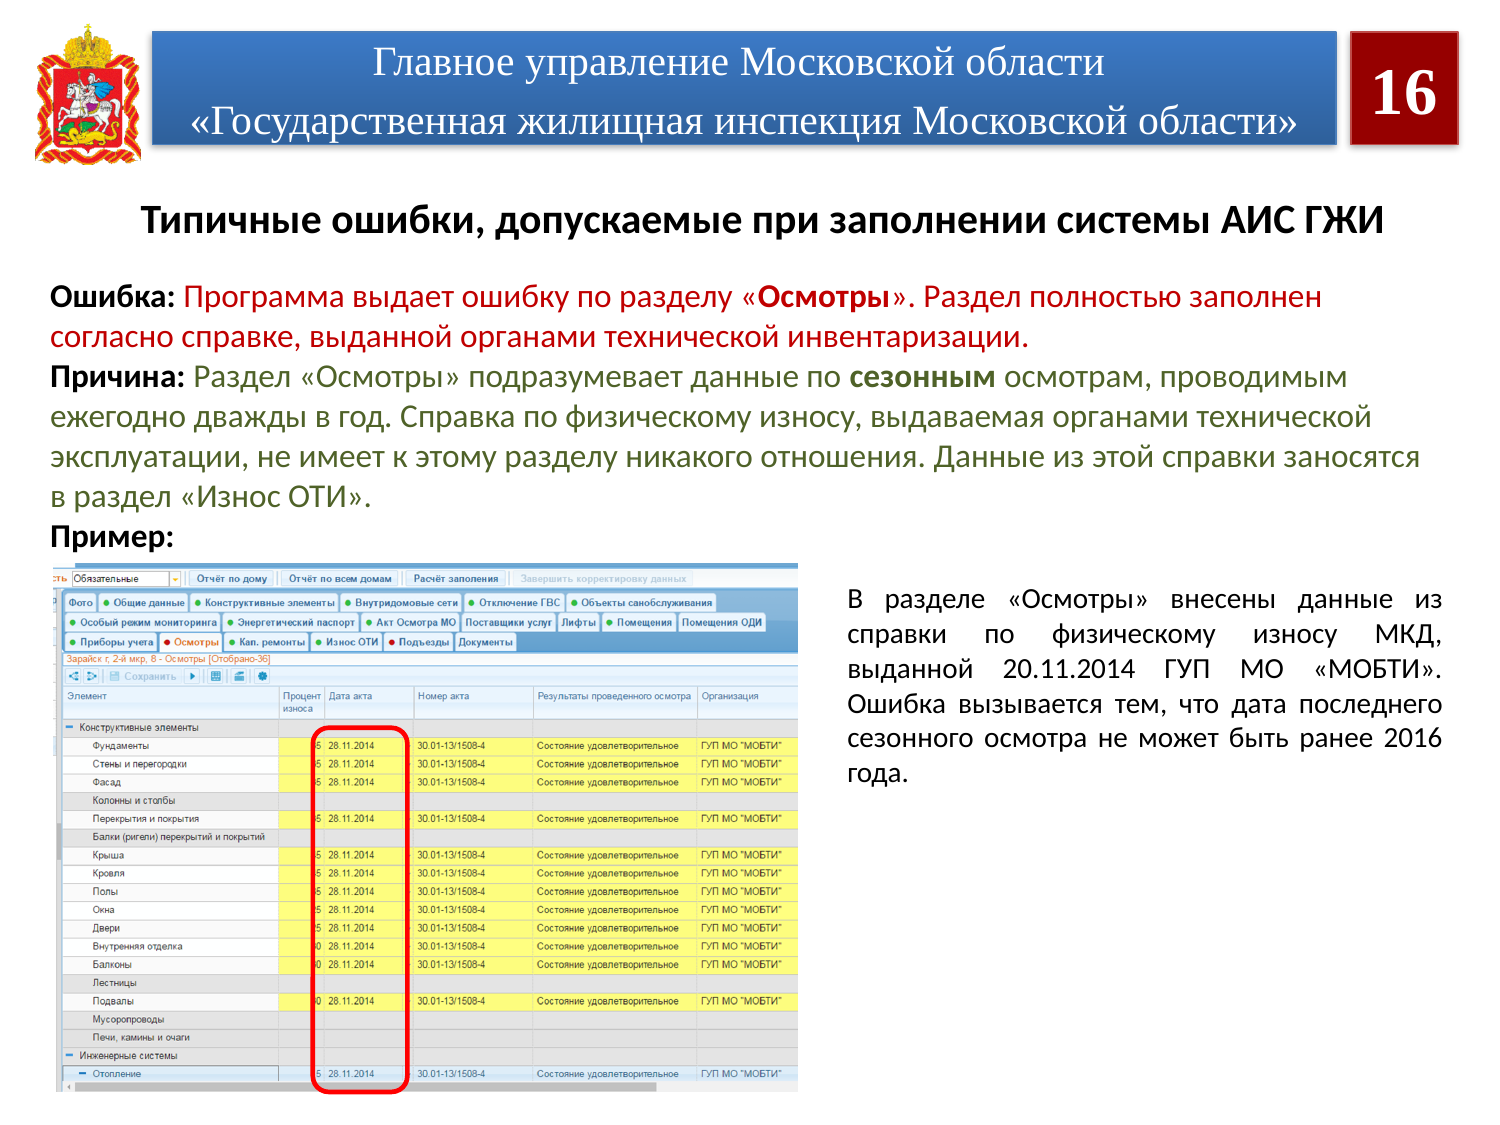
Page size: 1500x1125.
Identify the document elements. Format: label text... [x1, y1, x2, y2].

text_box Ошибка: Программа выдает ошибку по разделу «Осмотры». Раздел полностью заполнен согласно справке, выданной органами технической инвентаризации. Причина: Раздел «Осмотры» подразумевает данные по сезонным осмотрам, проводимым ежегодно дважды в год. Справка по физическому износу, выдаваемая органами технической эксплуатации, не имеет к этому разделу никакого отношения. Данные из этой справки заносятся в раздел «Износ ОТИ». Пример: [35, 266, 1459, 562]
picture [52, 563, 798, 1093]
text_box Типичные ошибки, допускаемые при заполнении системы АИС ГЖИ [125, 184, 1401, 250]
text_box 16 [1350, 31, 1459, 145]
text_box Главное управление Московской области «Государственная жилищная инспекция Московской области» [152, 31, 1337, 145]
text_box В разделе «Осмотры» внесены данные из справки по физическому износу МКД, выданной 20.11.2014 ГУП МО «МОБТИ». Ошибка вызывается тем, что дата последнего сезонного осмотра не может быть ранее 2016 года. [832, 571, 1458, 797]
picture [34, 23, 141, 165]
